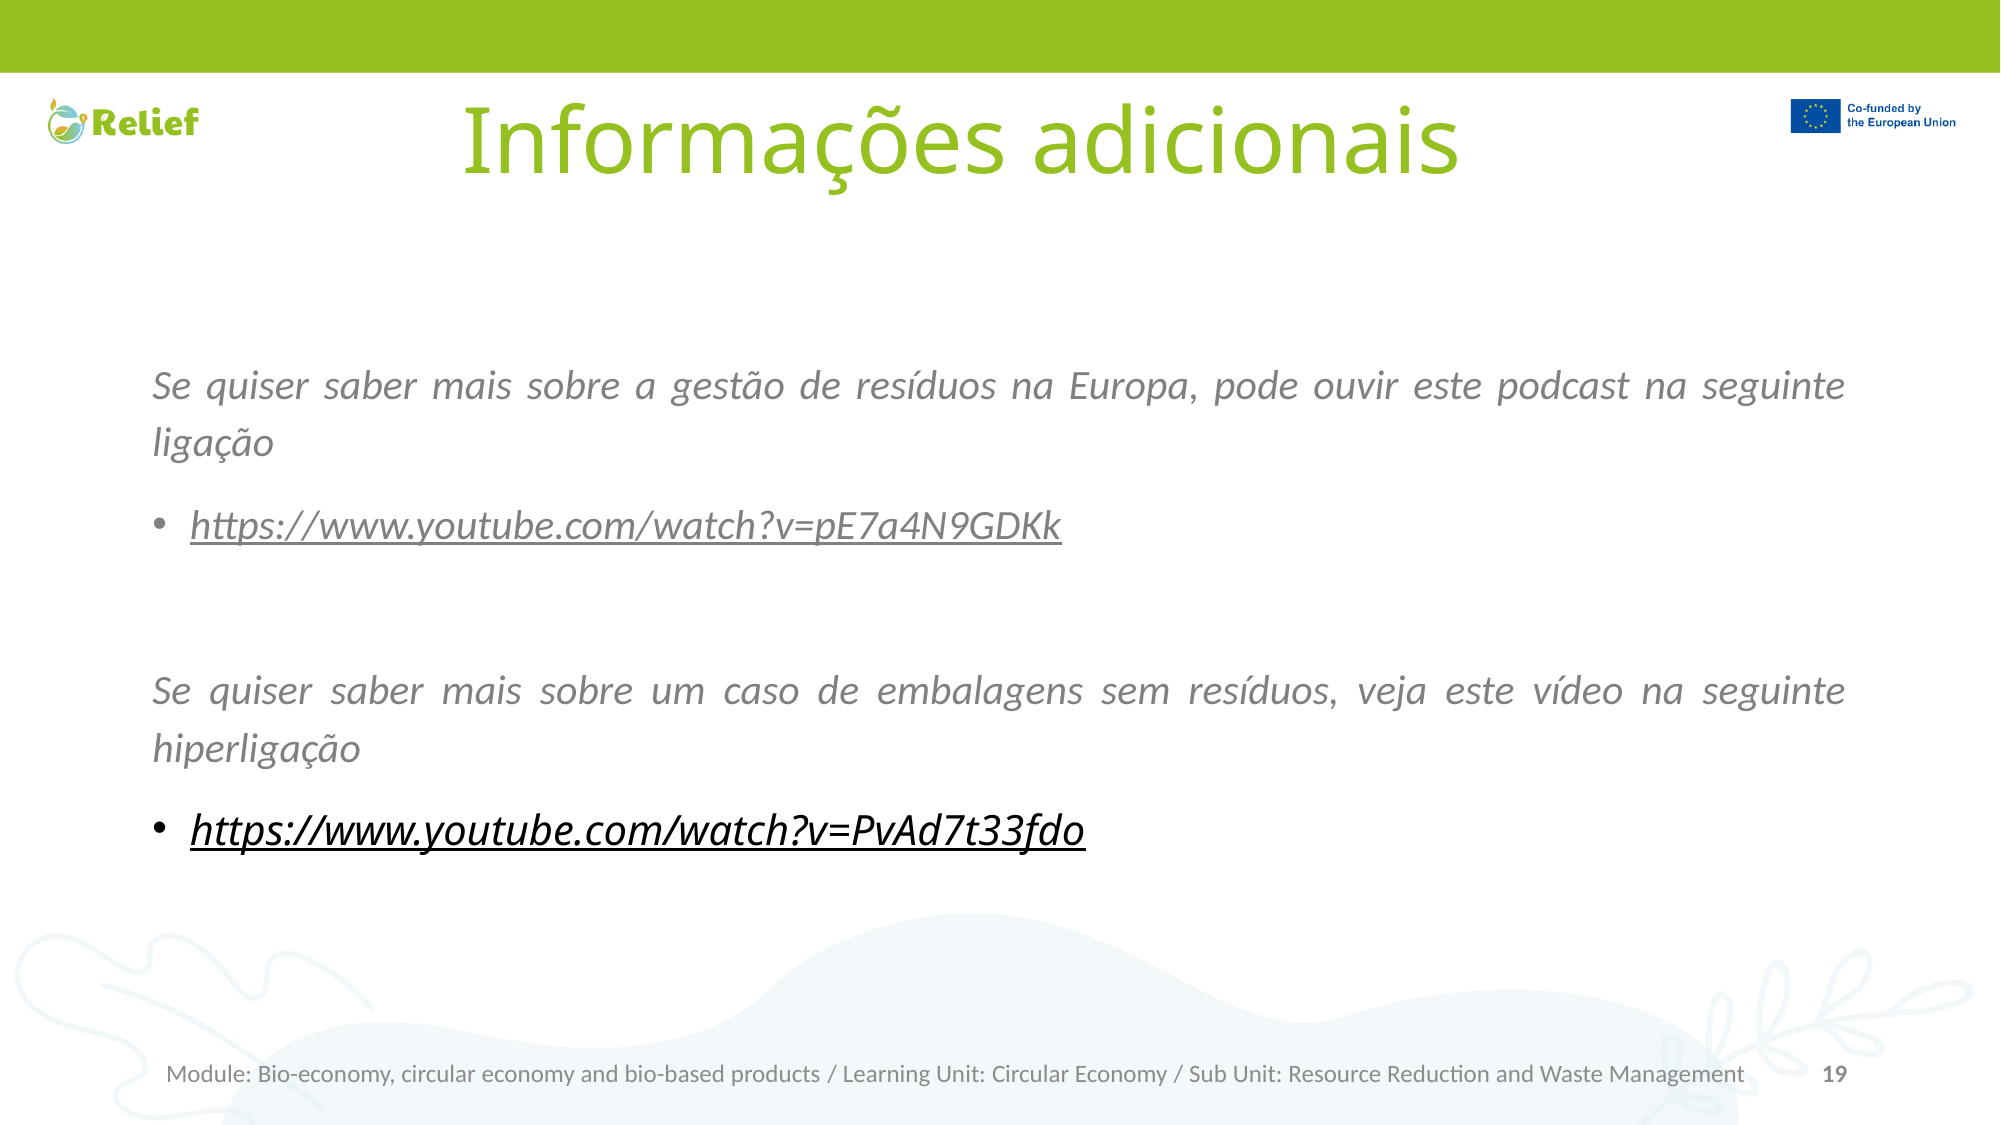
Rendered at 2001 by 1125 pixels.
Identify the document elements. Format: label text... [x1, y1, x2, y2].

slide_number 19 [1787, 1042, 1863, 1103]
list Se quiser saber mais sobre a gestão de resíduos na Europa, pode ouvir este podcast na seguinte ligação https://www.youtube.com/watch?v=pE7a4N9GDKk Se quiser saber mais sobre um caso de embalagens sem resíduos, veja este vídeo na seguinte hiperligação https://www.youtube.com/watch?v=PvAd7t33fdo [137, 342, 1863, 889]
picture [0, 0, 2001, 1125]
footer Module: Bio-economy, circular economy and bio-based products / Learning Unit: Circular Economy / Sub Unit: Resource Reduction and Waste Management [137, 1023, 1775, 1122]
title Informações adicionais [99, 61, 1825, 227]
